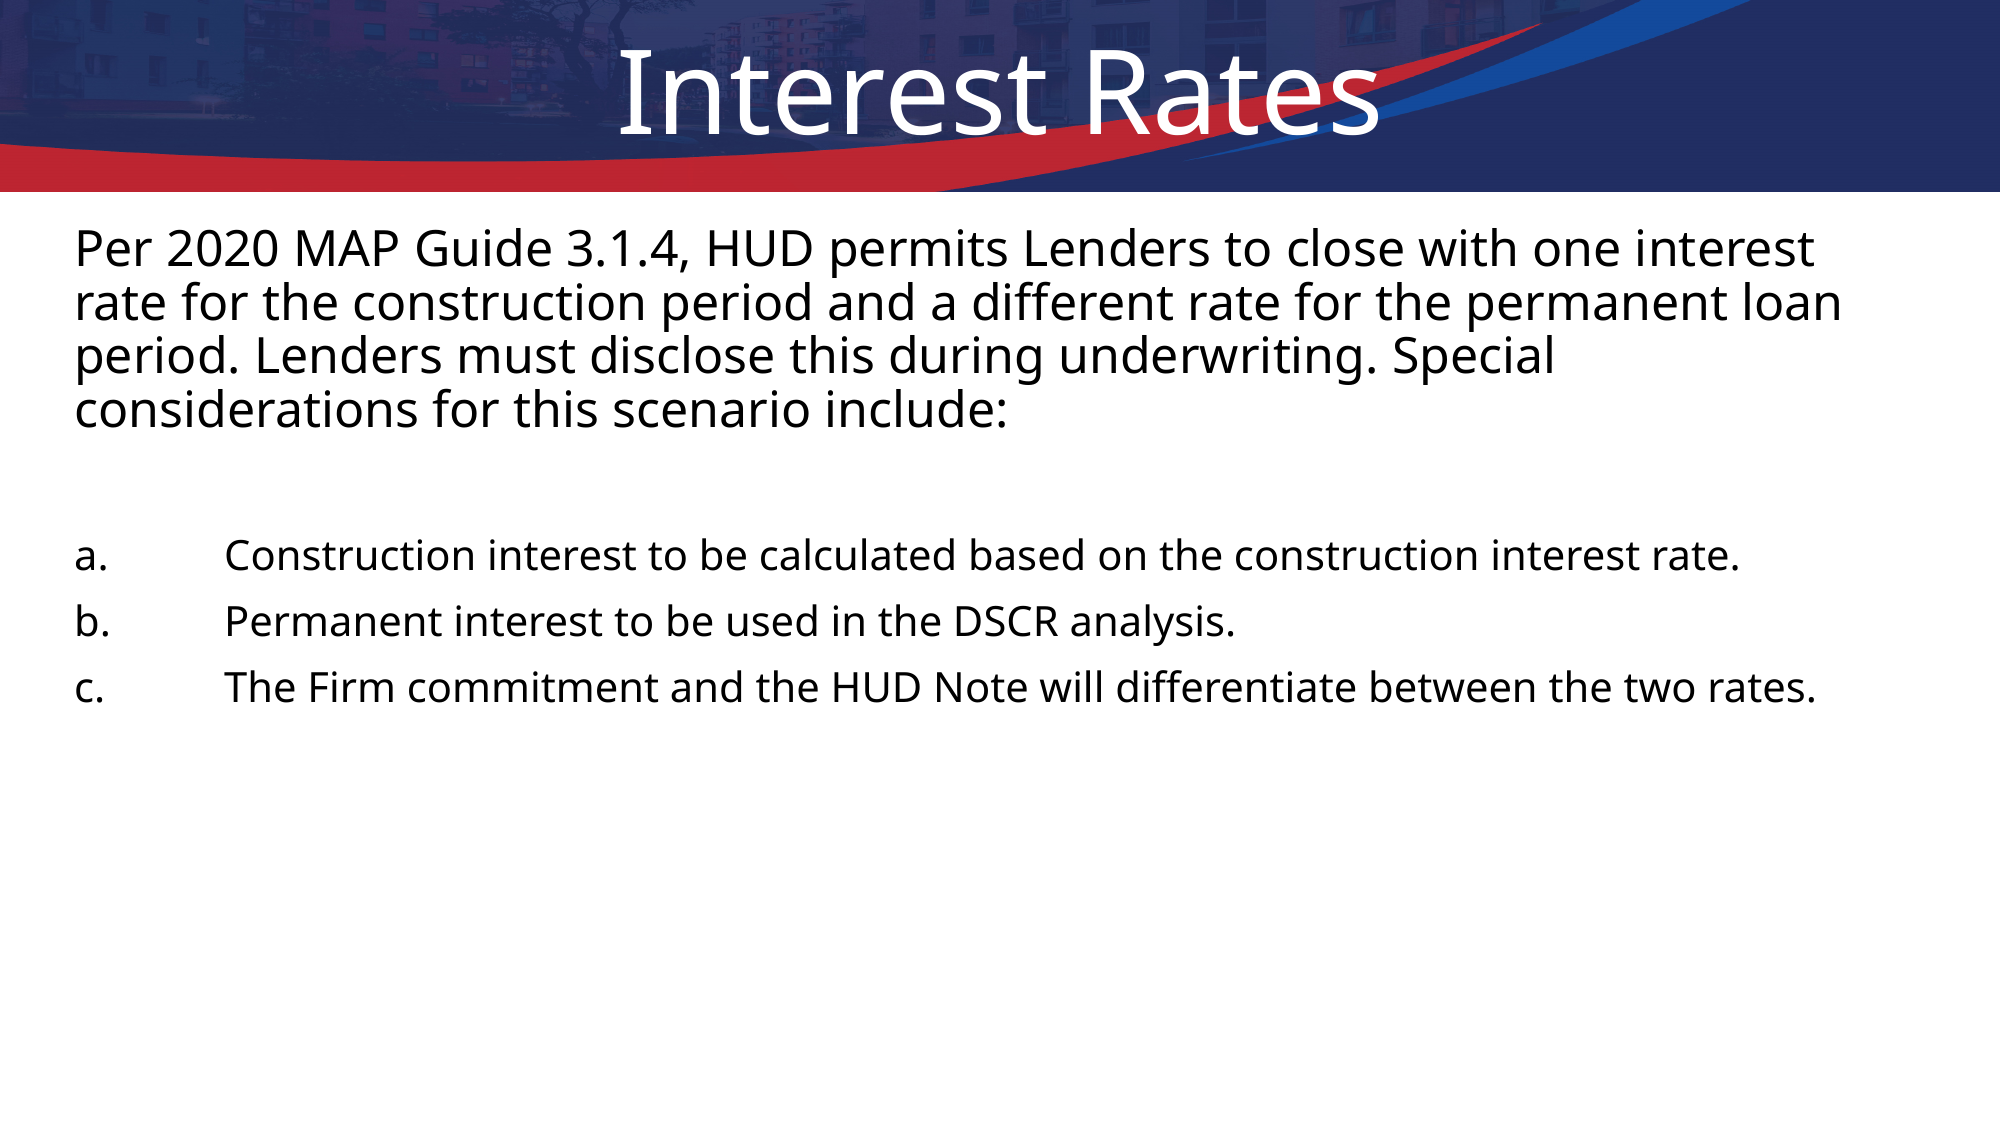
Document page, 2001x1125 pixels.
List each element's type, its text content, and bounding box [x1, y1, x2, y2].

subtitle Per 2020 MAP Guide 3.1.4, HUD permits Lenders to close with one interest rate for the construction period and a different rate for the permanent loan period. Lenders must disclose this during underwriting. Special considerations for this scenario include: a. Construction interest to be calculated based on the construction interest rate. b. Permanent interest to be used in the DSCR analysis. c. The Firm commitment and the HUD Note will differentiate between the two rates. [59, 215, 1899, 1031]
picture [0, 0, 2000, 192]
